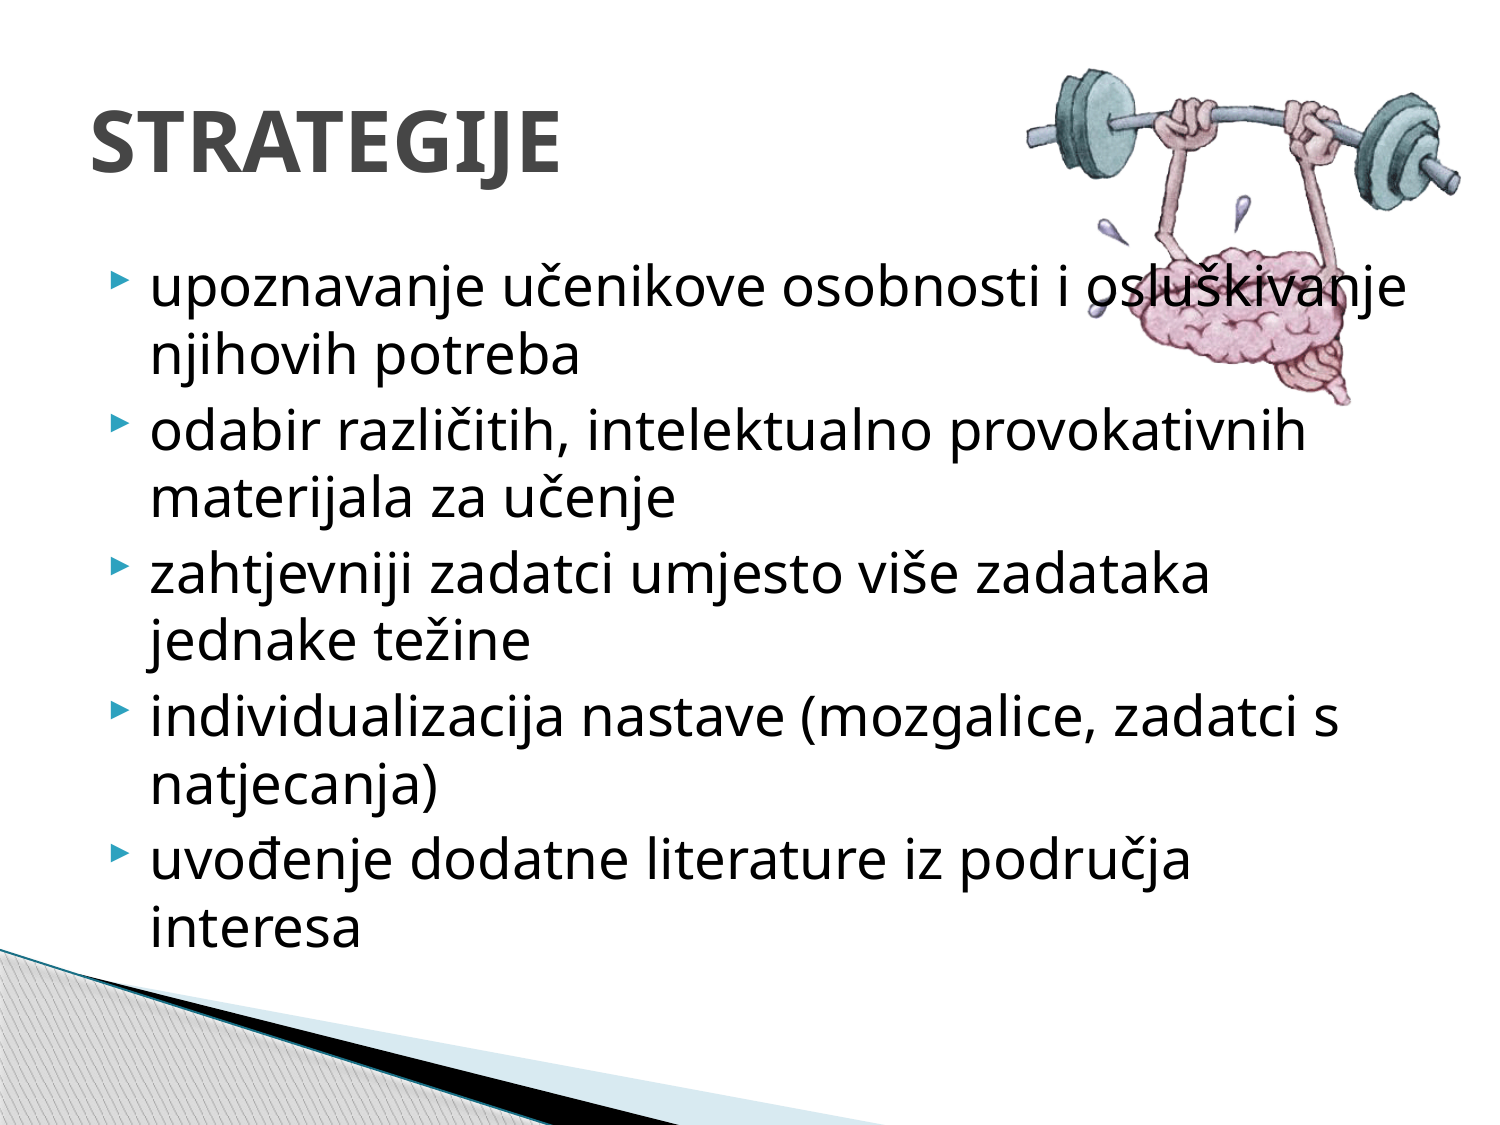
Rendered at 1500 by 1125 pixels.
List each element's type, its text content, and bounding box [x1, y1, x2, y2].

list upoznavanje učenikove osobnosti i osluškivanje njihovih potreba odabir različitih, intelektualno provokativnih materijala za učenje zahtjevniji zadatci umjesto više zadataka jednake težine individualizacija nastave (mozgalice, zadatci s natjecanja) uvođenje dodatne literature iz područja interesa [75, 243, 1425, 986]
title STRATEGIJE [75, 45, 1425, 233]
picture [1021, 66, 1463, 408]
